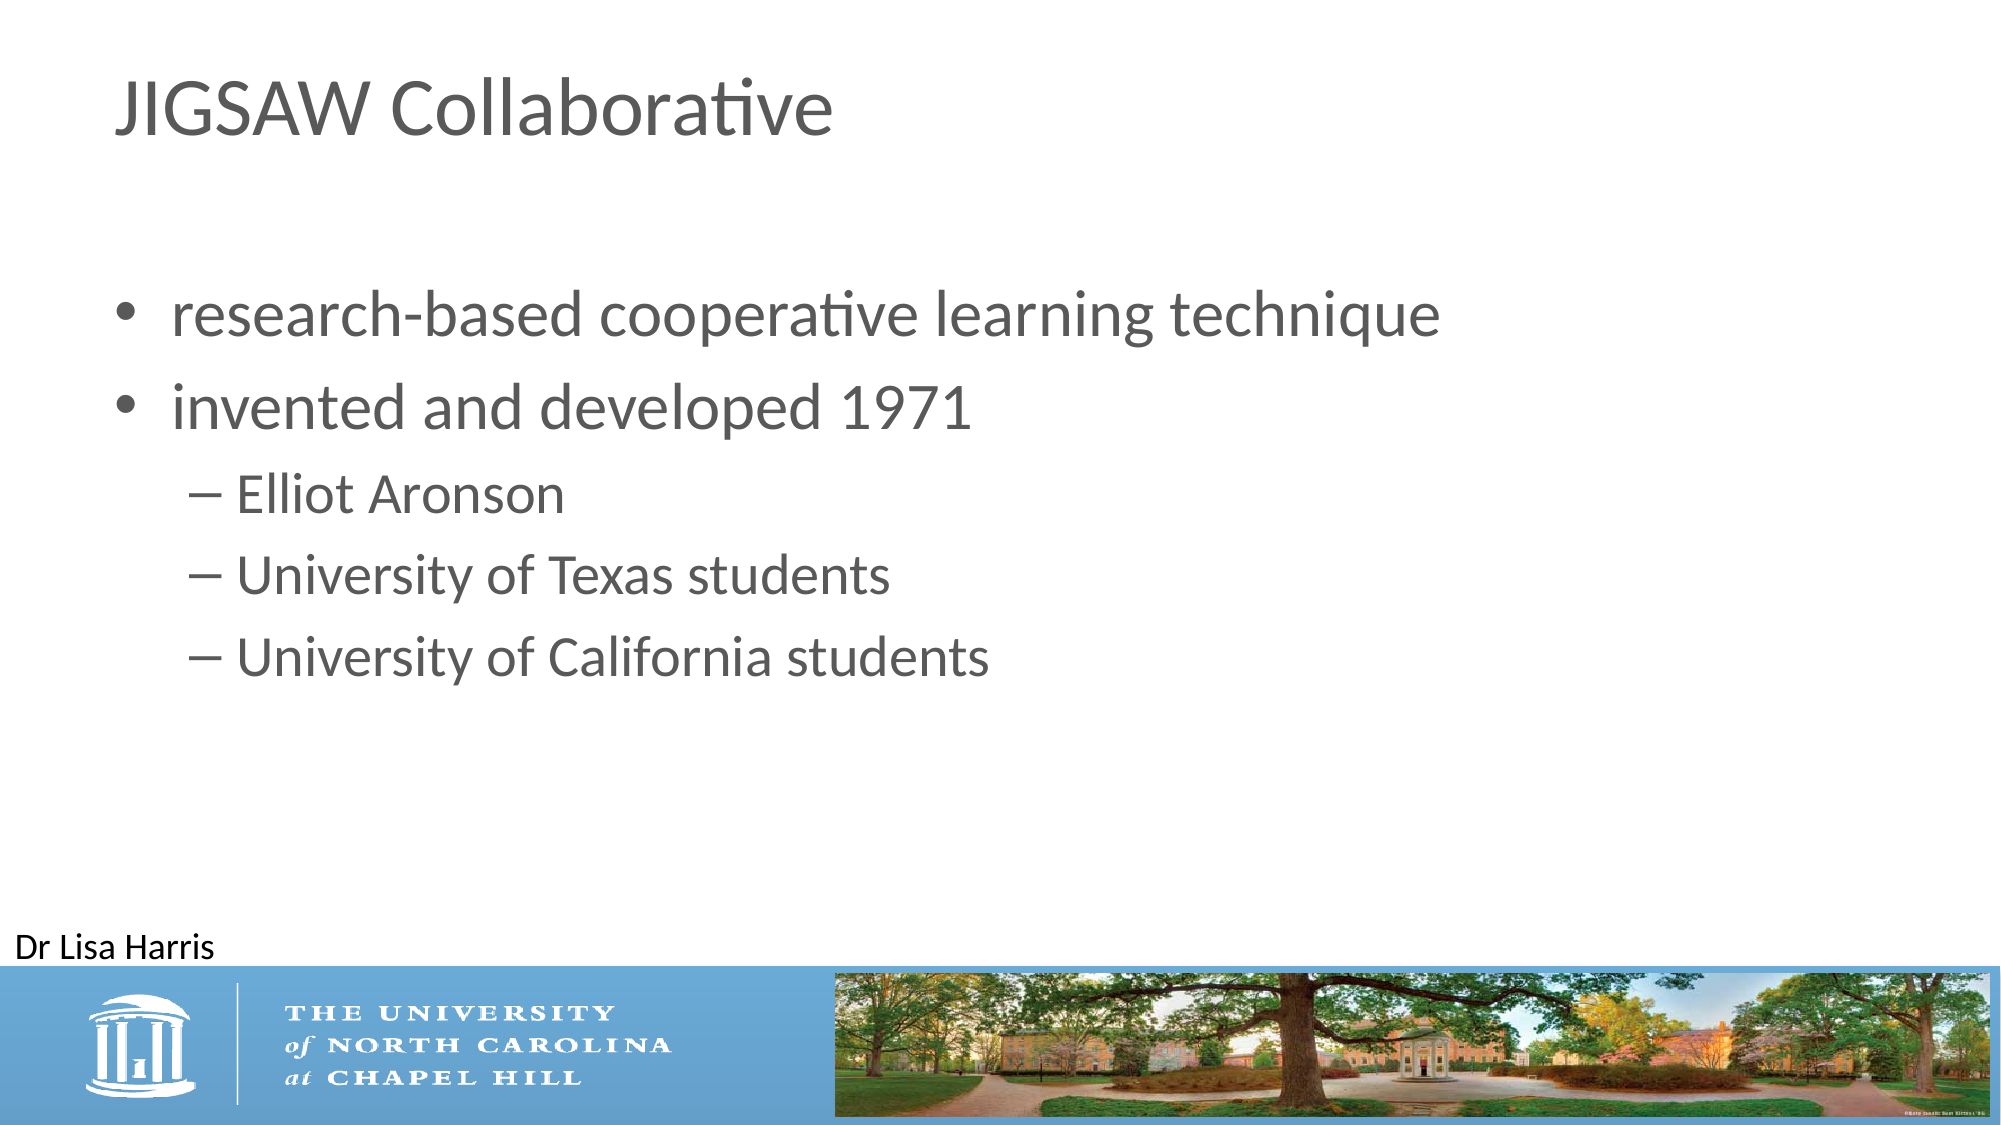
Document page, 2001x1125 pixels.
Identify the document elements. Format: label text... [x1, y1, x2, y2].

picture [86, 983, 672, 1105]
text_box Dr Lisa Harris [0, 914, 853, 950]
list research-based cooperative learning technique invented and developed 1971 Elliot Aronson University of Texas students University of California students [99, 262, 1900, 933]
picture [835, 973, 1990, 1117]
title JIGSAW Collaborative [99, 45, 1900, 233]
